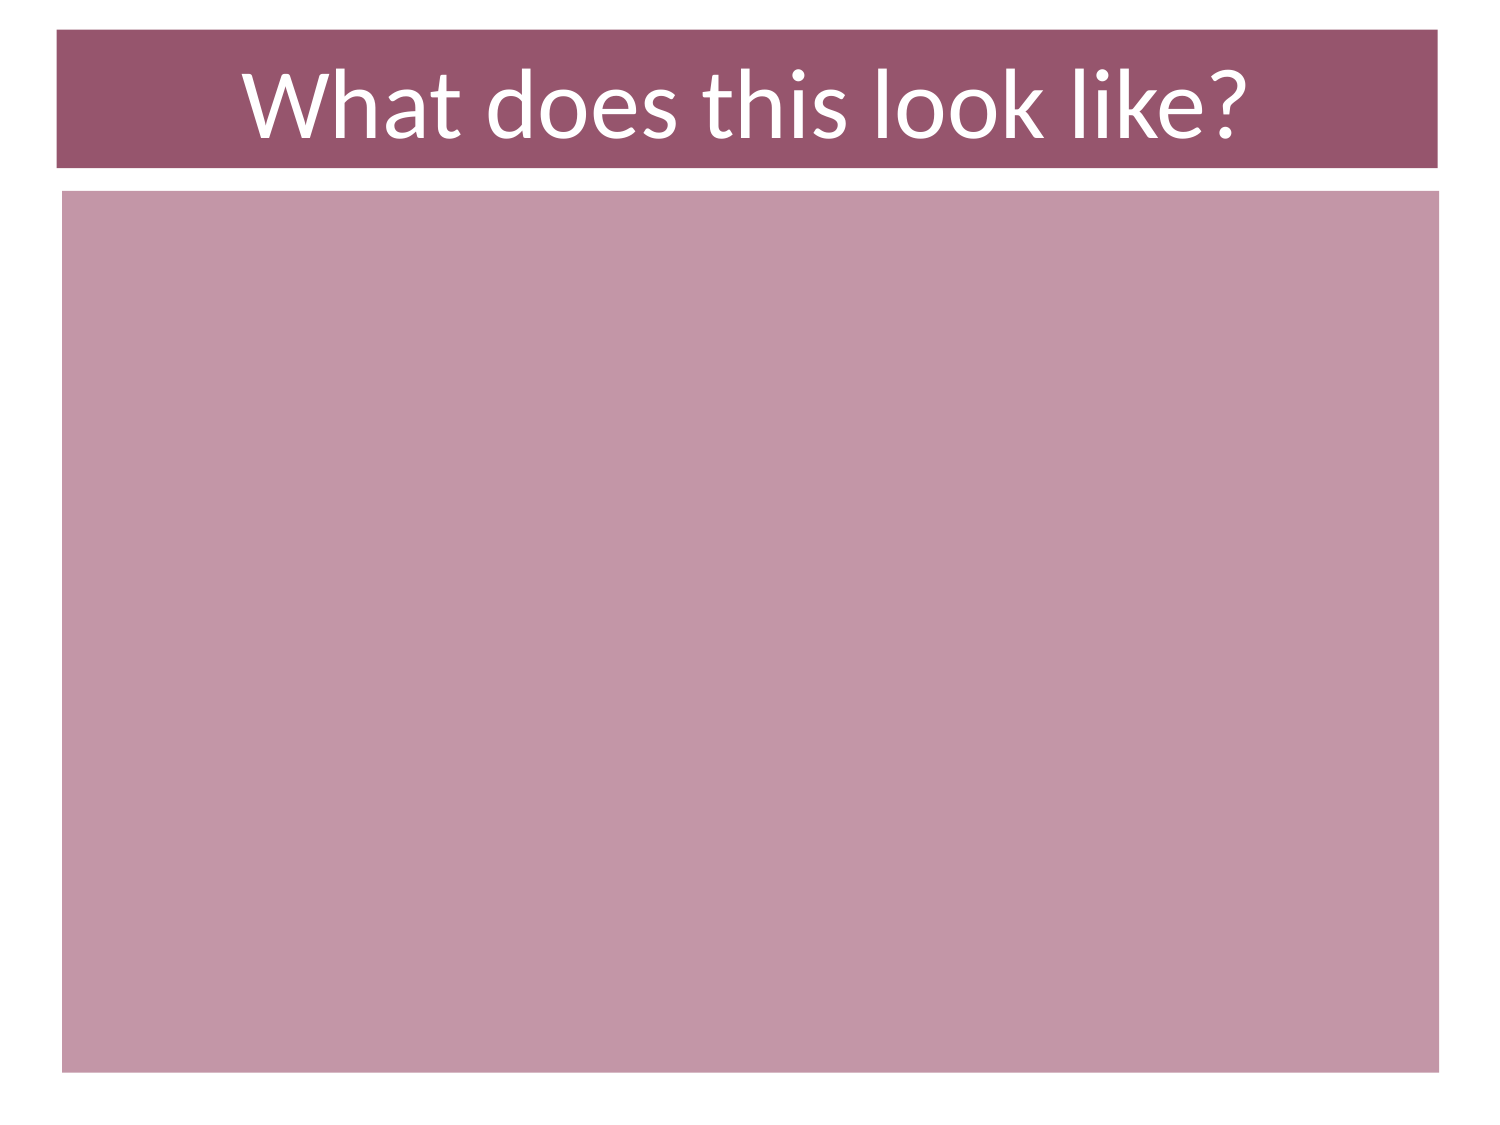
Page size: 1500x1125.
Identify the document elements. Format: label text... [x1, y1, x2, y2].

text_box What does this look like? [56, 29, 1439, 169]
text_box [61, 190, 1440, 1074]
